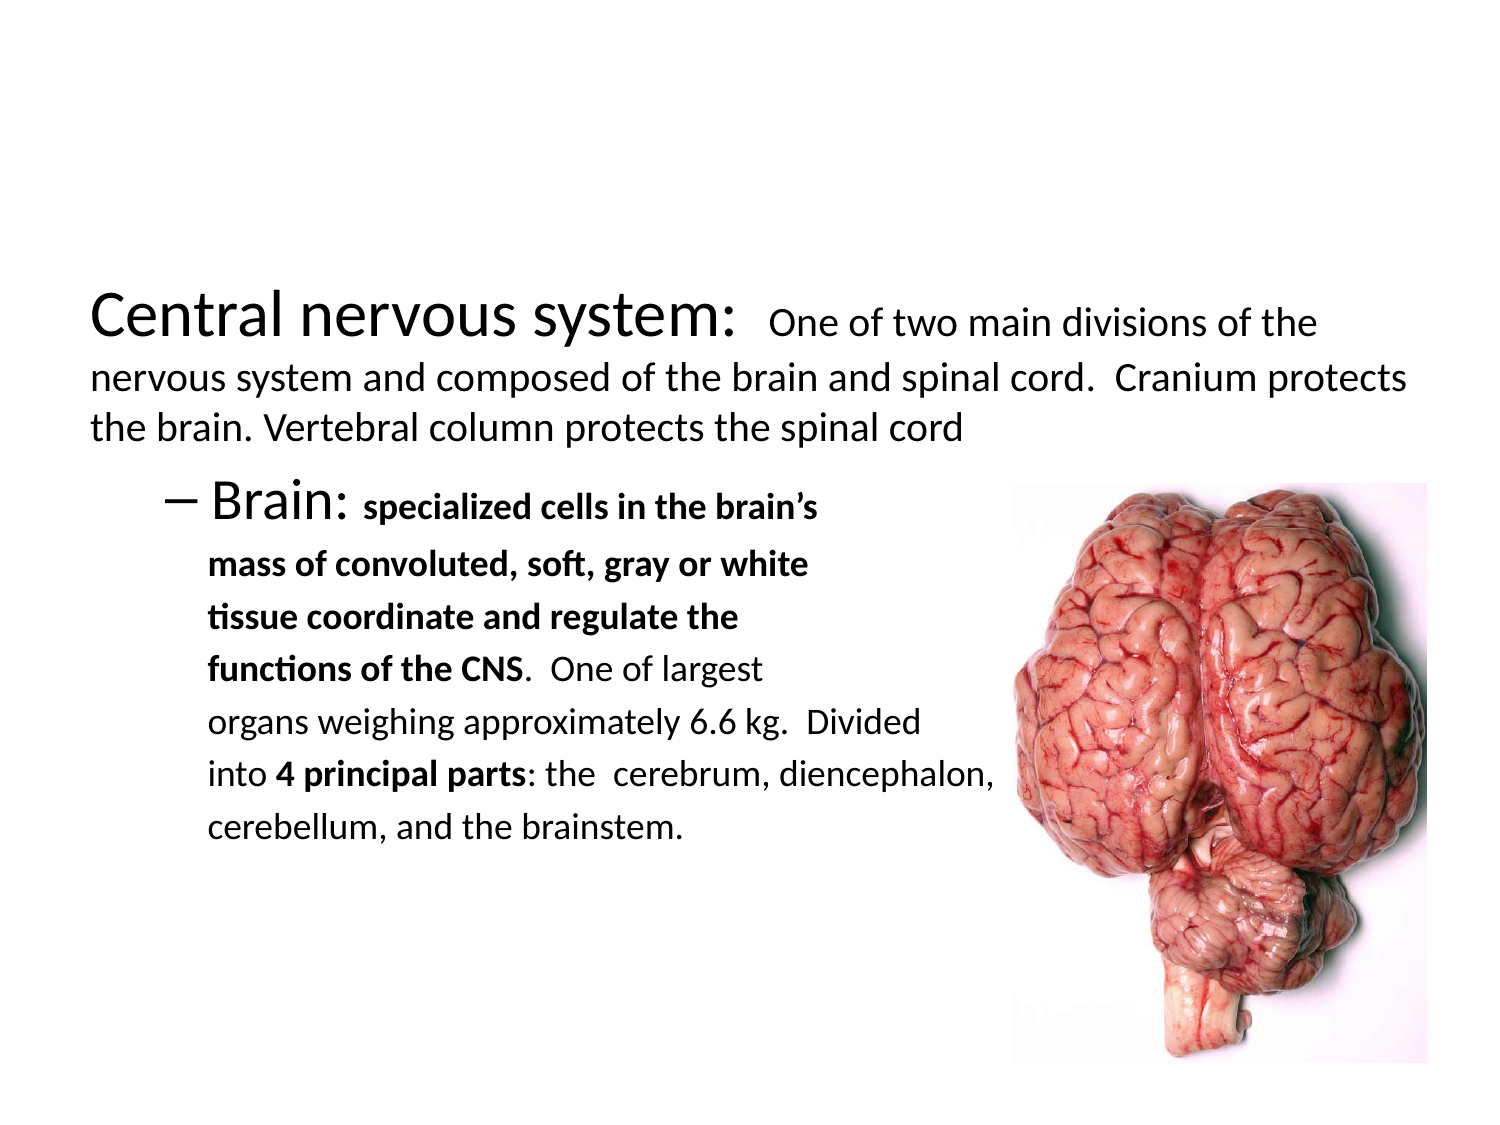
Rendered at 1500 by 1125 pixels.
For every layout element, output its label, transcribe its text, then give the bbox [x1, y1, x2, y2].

picture [1012, 483, 1428, 1063]
list Central nervous system: One of two main divisions of the nervous system and composed of the brain and spinal cord. Cranium protects the brain. Vertebral column protects the spinal cord Brain: specialized cells in the brain’s mass of convoluted, soft, gray or white tissue coordinate and regulate the functions of the CNS. One of largest organs weighing approximately 6.6 kg. Divided into 4 principal parts: the cerebrum, diencephalon, cerebellum, and the brainstem. [75, 262, 1425, 1005]
